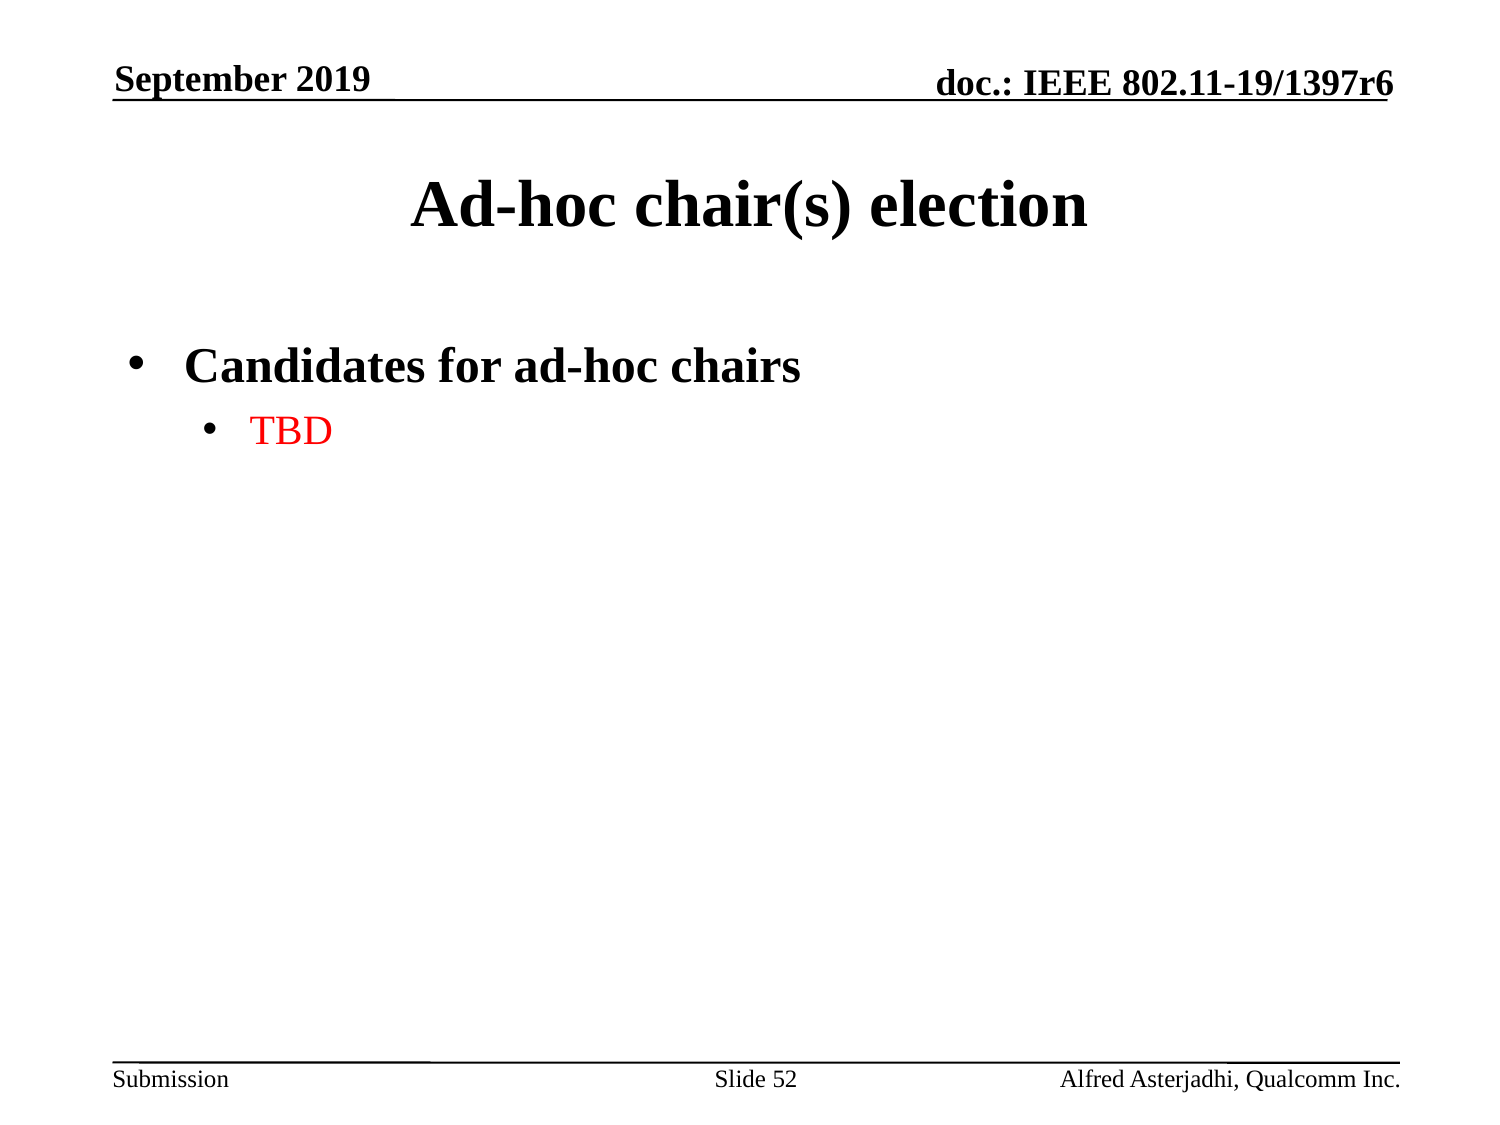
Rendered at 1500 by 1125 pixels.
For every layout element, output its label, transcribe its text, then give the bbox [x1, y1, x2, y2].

list Candidates for ad-hoc chairs TBD [112, 324, 1388, 1000]
slide_number Slide 52 [712, 1061, 800, 1123]
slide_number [114, 54, 423, 100]
title Ad-hoc chair(s) election [112, 112, 1388, 288]
footer Alfred Asterjadhi, Qualcomm Inc. [878, 1061, 1402, 1093]
